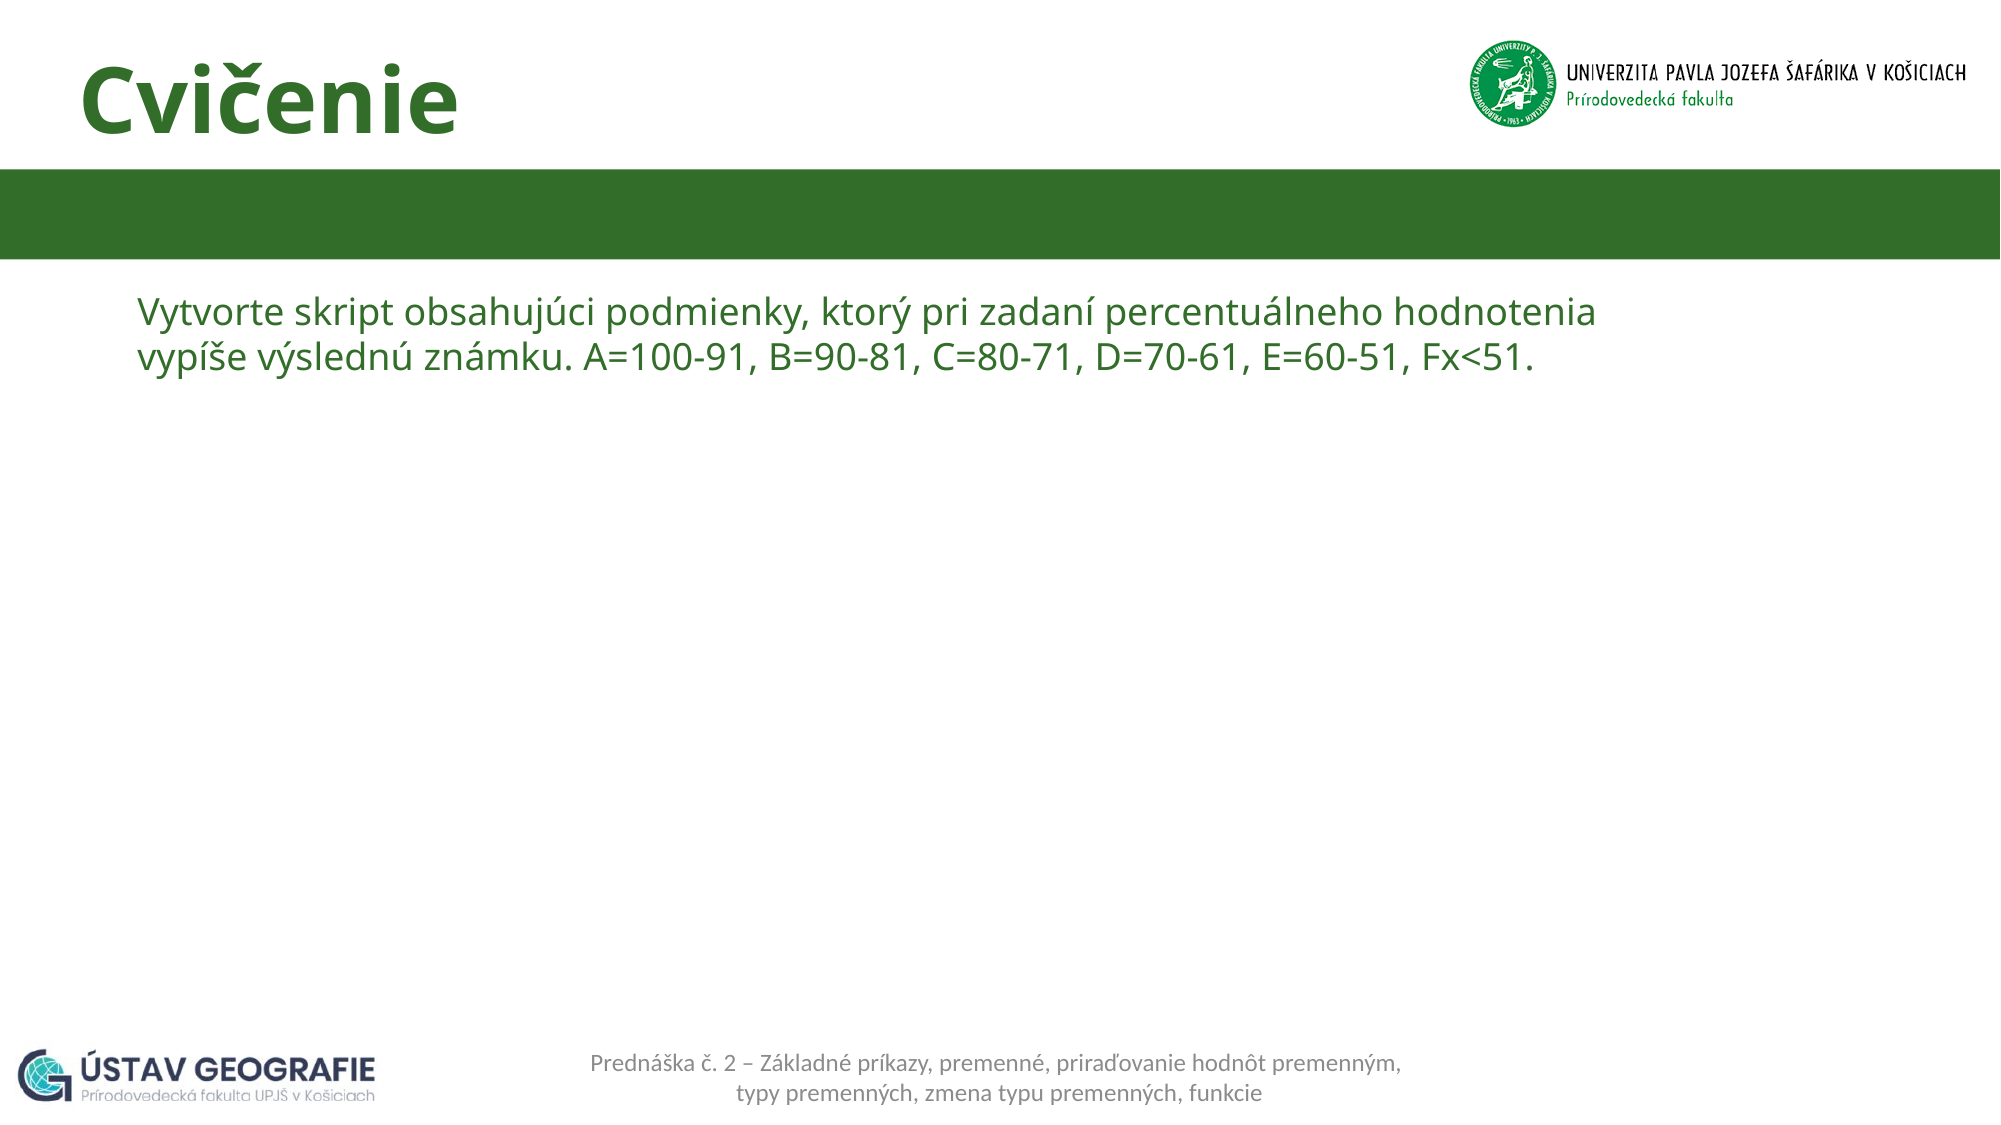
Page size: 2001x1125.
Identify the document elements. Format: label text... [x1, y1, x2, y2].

text_box Vytvorte skript obsahujúci podmienky, ktorý pri zadaní percentuálneho hodnotenia vypíše výslednú známku. A=100-91, B=90-81, C=80-71, D=70-61, E=60-51, Fx<51. [122, 280, 1699, 386]
picture [0, 1027, 392, 1125]
text_box Cvičenie [63, 34, 2000, 159]
picture [1468, 38, 1967, 131]
text_box [0, 168, 2000, 260]
footer Prednáška č. 2 – Základné príkazy, premenné, priraďovanie hodnôt premenným, typy premenných, zmena typu premenných, funkcie [424, 1046, 1576, 1107]
